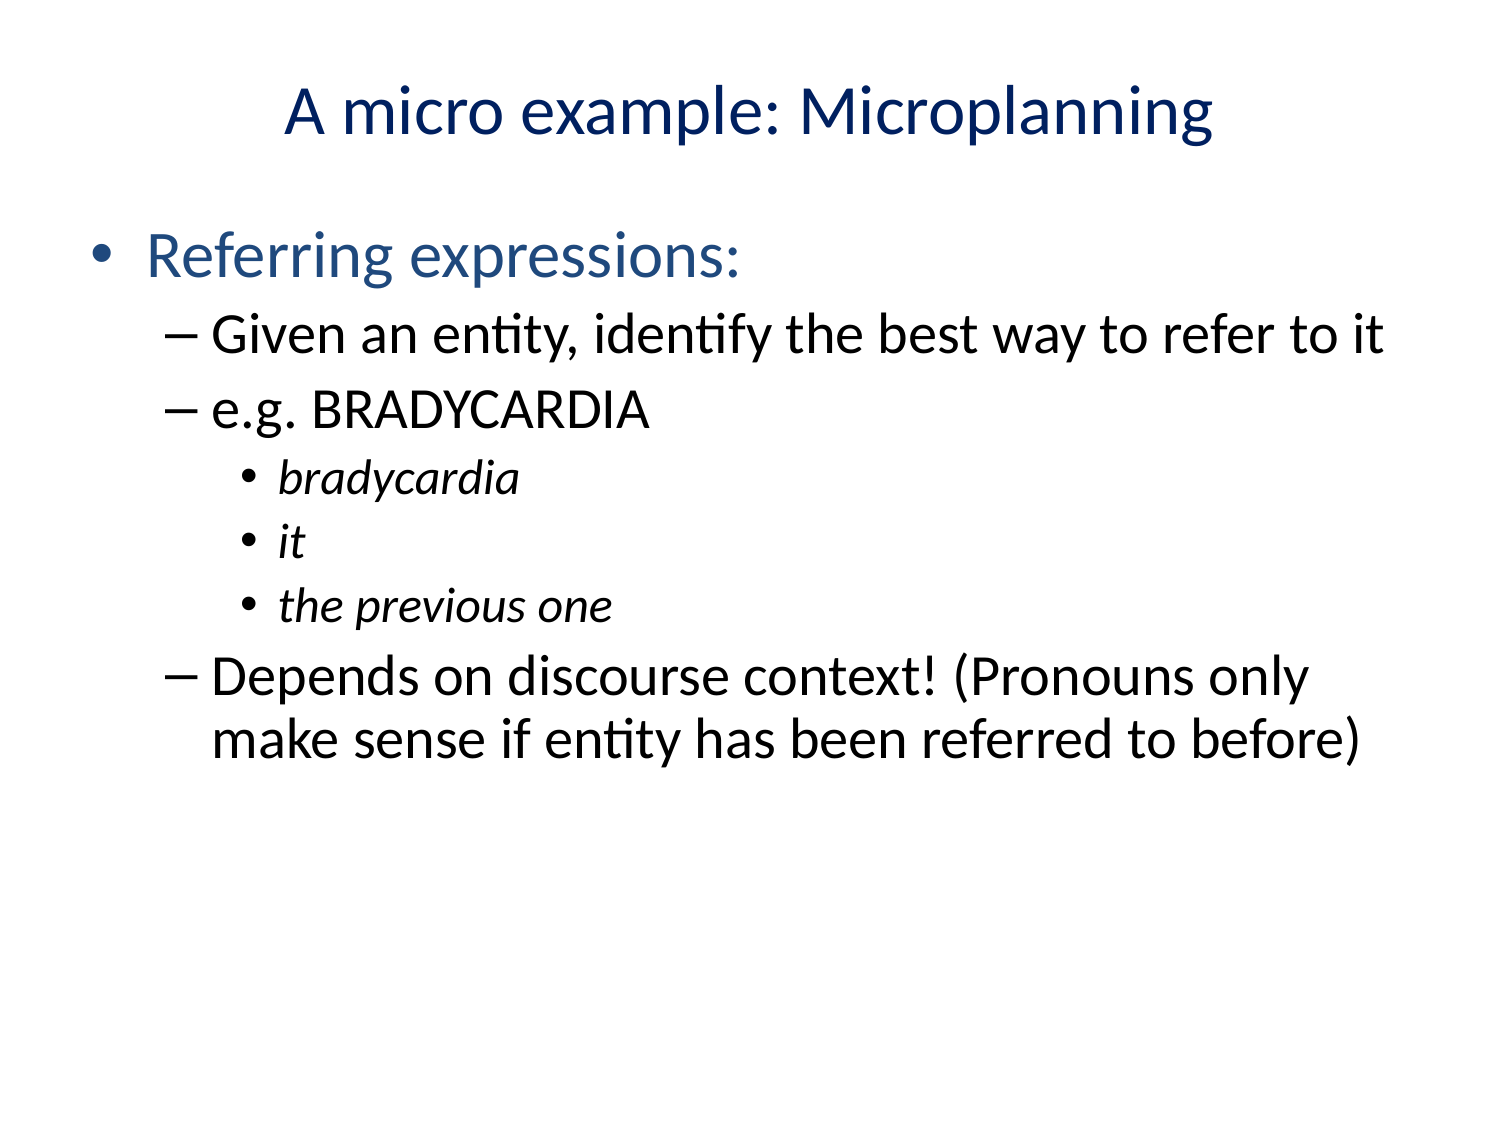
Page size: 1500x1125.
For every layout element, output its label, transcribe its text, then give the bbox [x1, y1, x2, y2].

list Referring expressions: Given an entity, identify the best way to refer to it e.g. BRADYCARDIA bradycardia it the previous one Depends on discourse context! (Pronouns only make sense if entity has been referred to before) [75, 212, 1425, 1025]
title A micro example: Microplanning [75, 12, 1425, 200]
